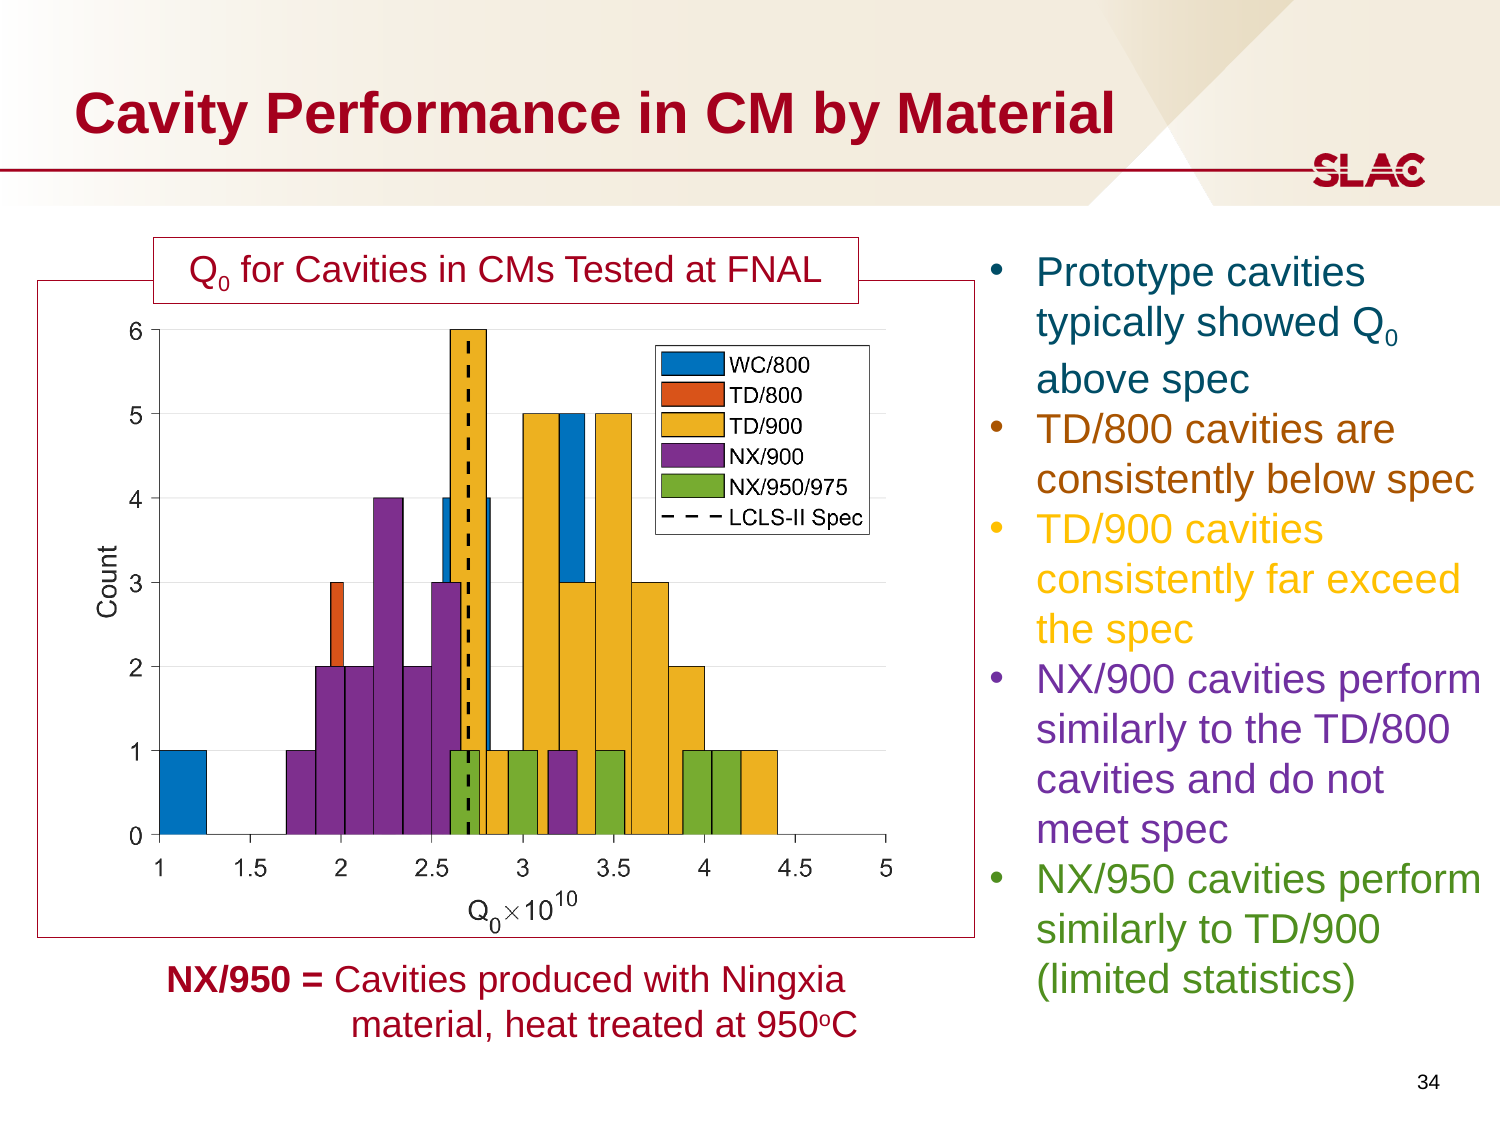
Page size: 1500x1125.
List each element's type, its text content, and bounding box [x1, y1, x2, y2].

text_box Q0 for Cavities in CMs Tested at FNAL [153, 237, 859, 279]
text_box Prototype cavities typically showed Q0 above spec TD/800 cavities are consistently below spec TD/900 cavities consistently far exceed the spec NX/900 cavities perform similarly to the TD/800 cavities and do not meet spec NX/950 cavities perform similarly to TD/900 (limited statistics) [974, 237, 1499, 1010]
slide_number 34 [1405, 1036, 1458, 1125]
picture [36, 280, 975, 938]
picture [0, 0, 1500, 206]
text_box NX/950 = Cavities produced with Ningxia material, heat treated at 950oC [93, 947, 919, 1053]
title Cavity Performance in CM by Material [74, 21, 1404, 145]
